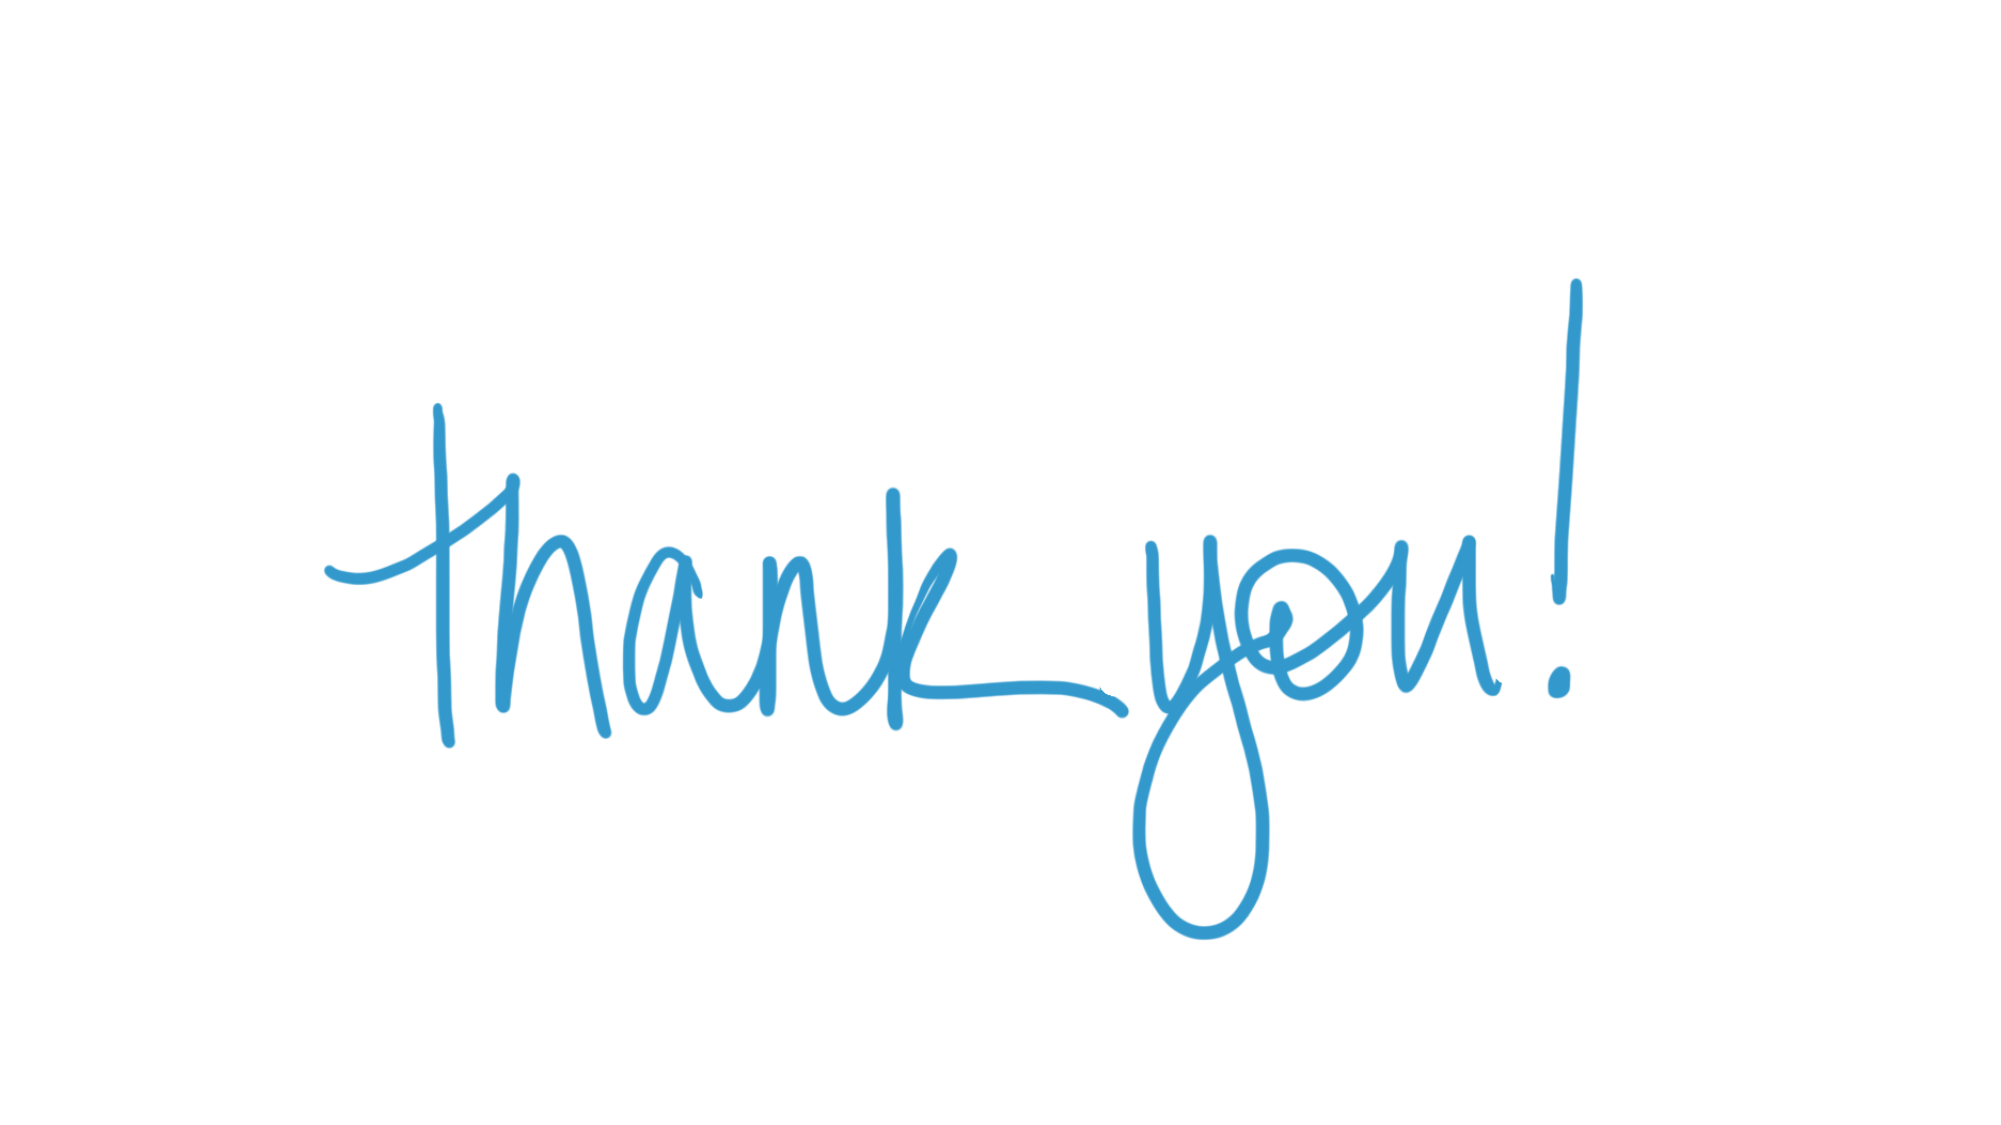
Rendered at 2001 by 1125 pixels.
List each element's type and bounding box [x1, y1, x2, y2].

list [323, 277, 1584, 941]
